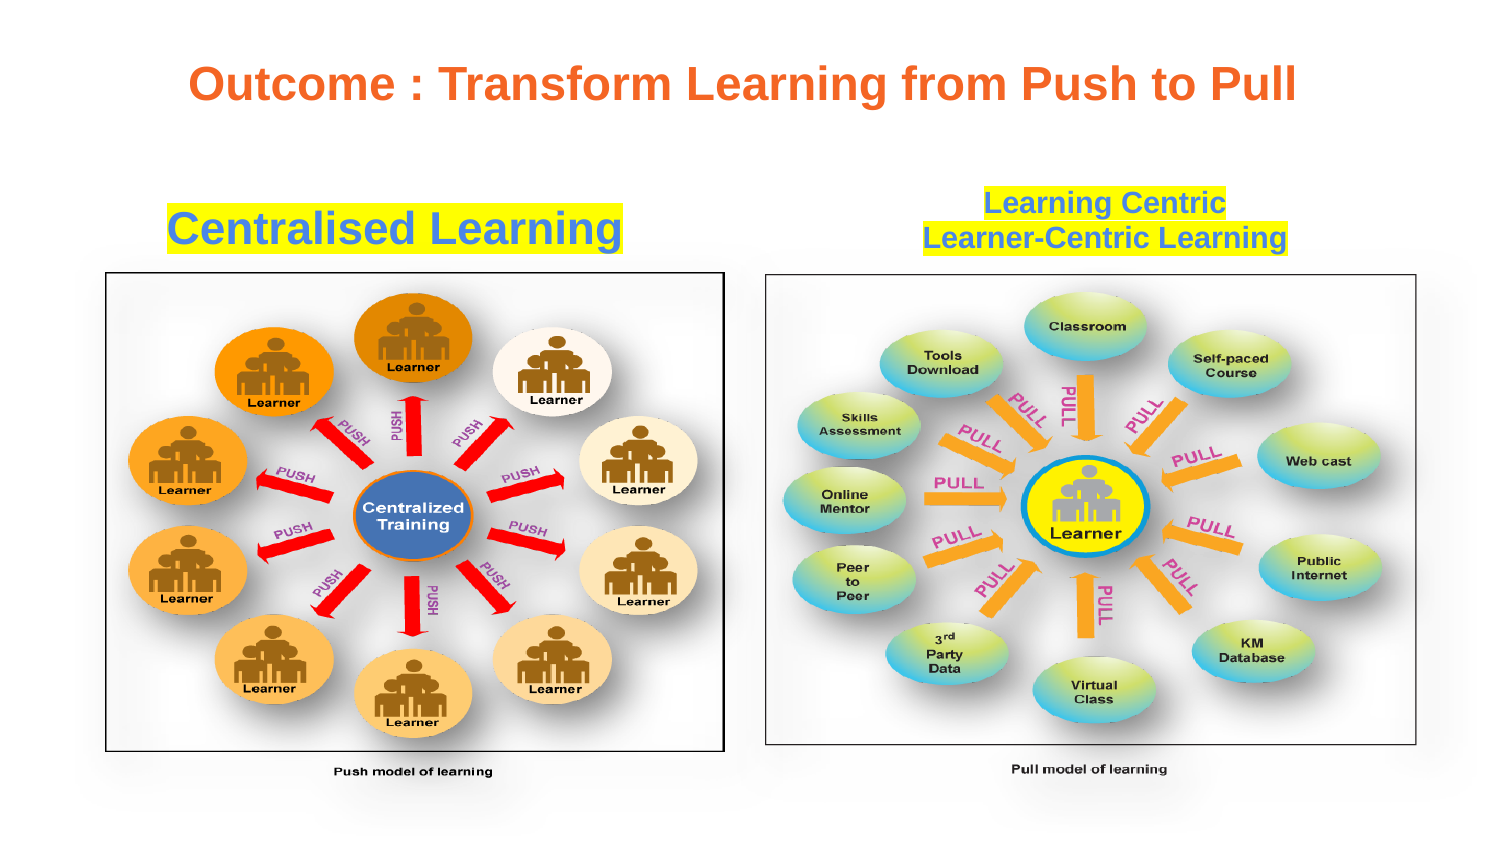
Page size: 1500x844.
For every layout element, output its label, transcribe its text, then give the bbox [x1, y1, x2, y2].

title Outcome : Transform Learning from Push to Pull [12, 23, 1475, 139]
list Centralised Learning [64, 182, 725, 262]
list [105, 272, 725, 779]
list Learning Centric Learner-Centric Learning [773, 182, 1437, 258]
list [761, 270, 1422, 781]
